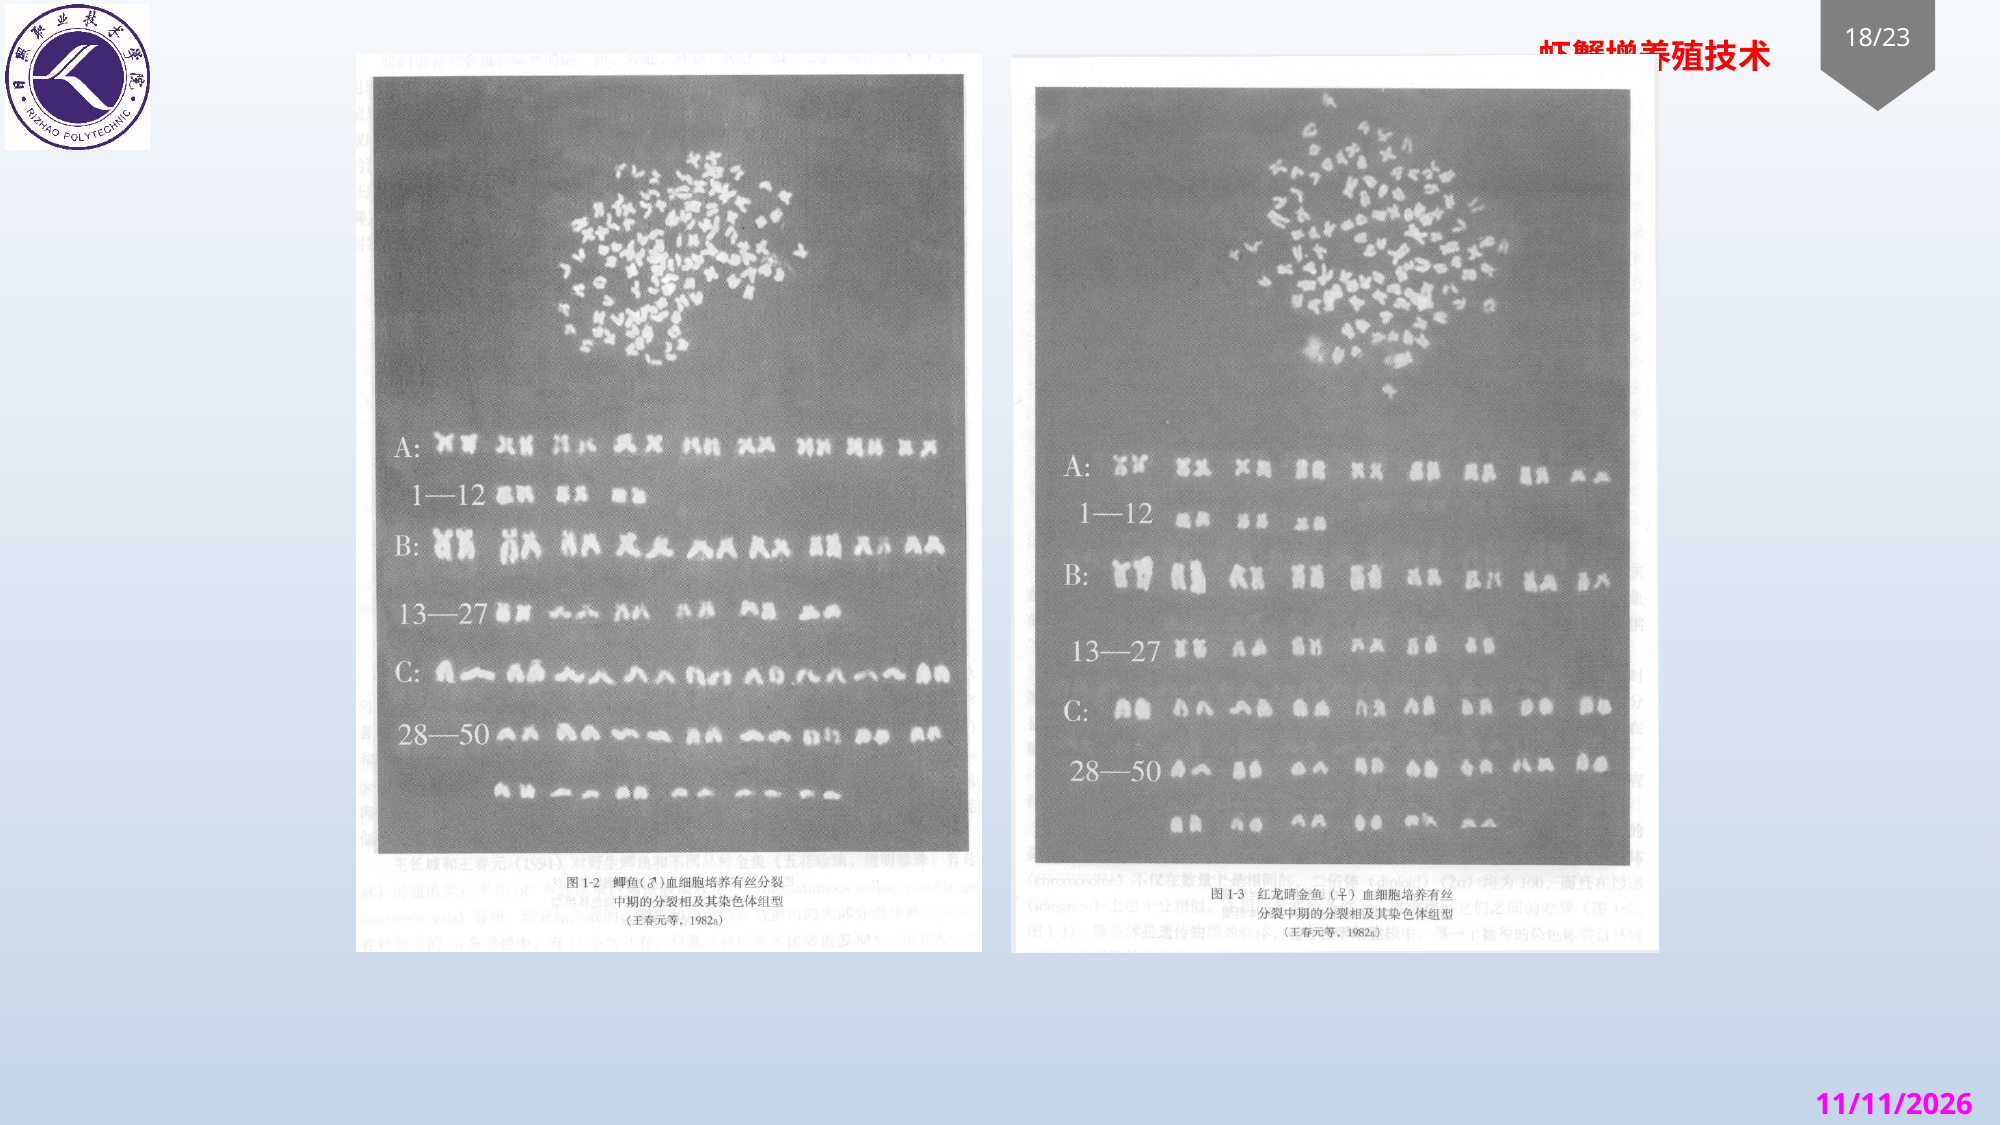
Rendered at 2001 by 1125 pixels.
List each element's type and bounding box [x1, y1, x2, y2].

picture [356, 54, 982, 953]
picture [5, 4, 150, 150]
picture [1011, 54, 1659, 953]
